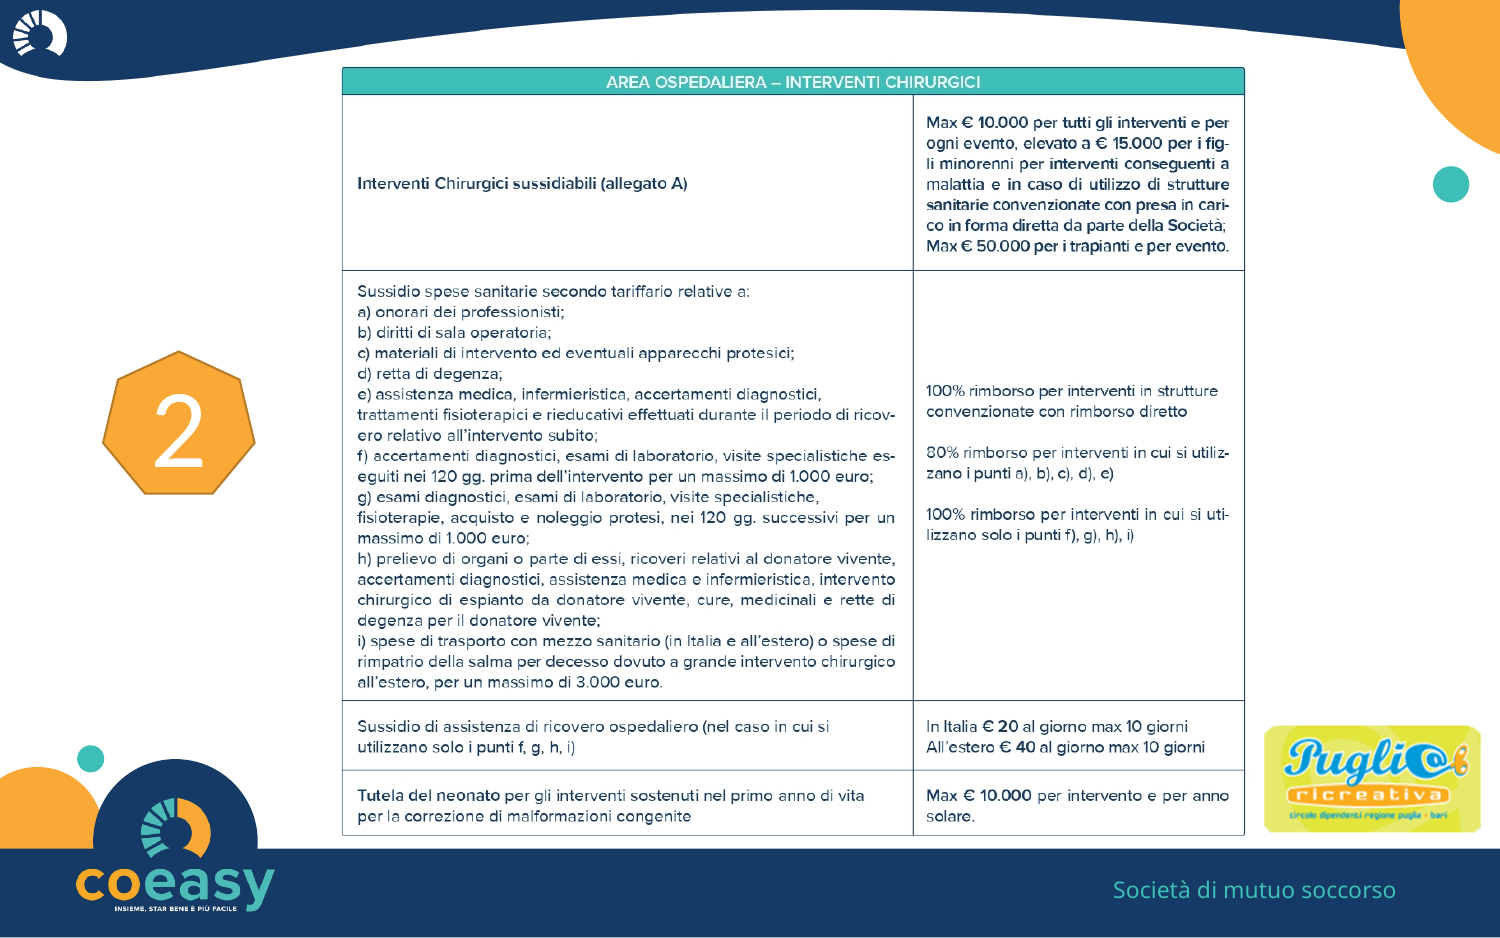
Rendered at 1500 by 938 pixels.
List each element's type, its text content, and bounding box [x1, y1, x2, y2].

text_box 2 [101, 350, 256, 495]
picture [0, 0, 1449, 845]
picture [76, 798, 275, 912]
picture [1262, 706, 1483, 852]
